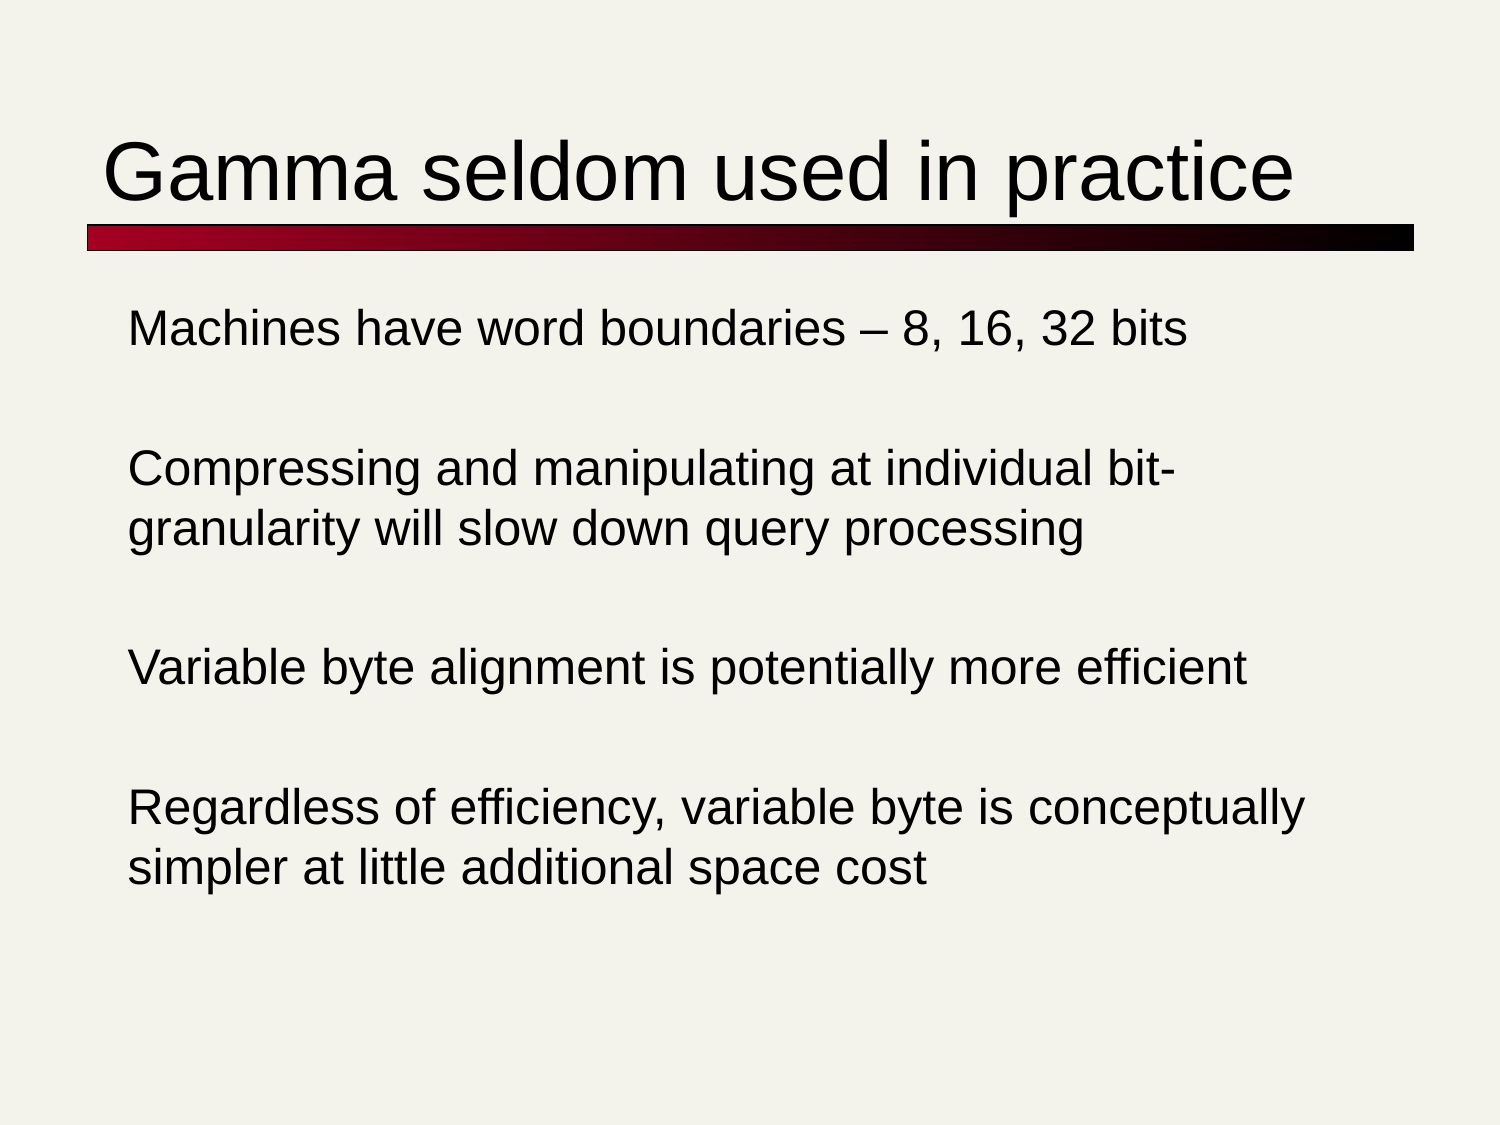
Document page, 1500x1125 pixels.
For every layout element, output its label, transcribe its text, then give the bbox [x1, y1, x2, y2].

title Gamma seldom used in practice [87, 62, 1413, 226]
list Machines have word boundaries – 8, 16, 32 bits Compressing and manipulating at individual bit-granularity will slow down query processing Variable byte alignment is potentially more efficient Regardless of efficiency, variable byte is conceptually simpler at little additional space cost [112, 287, 1388, 1088]
